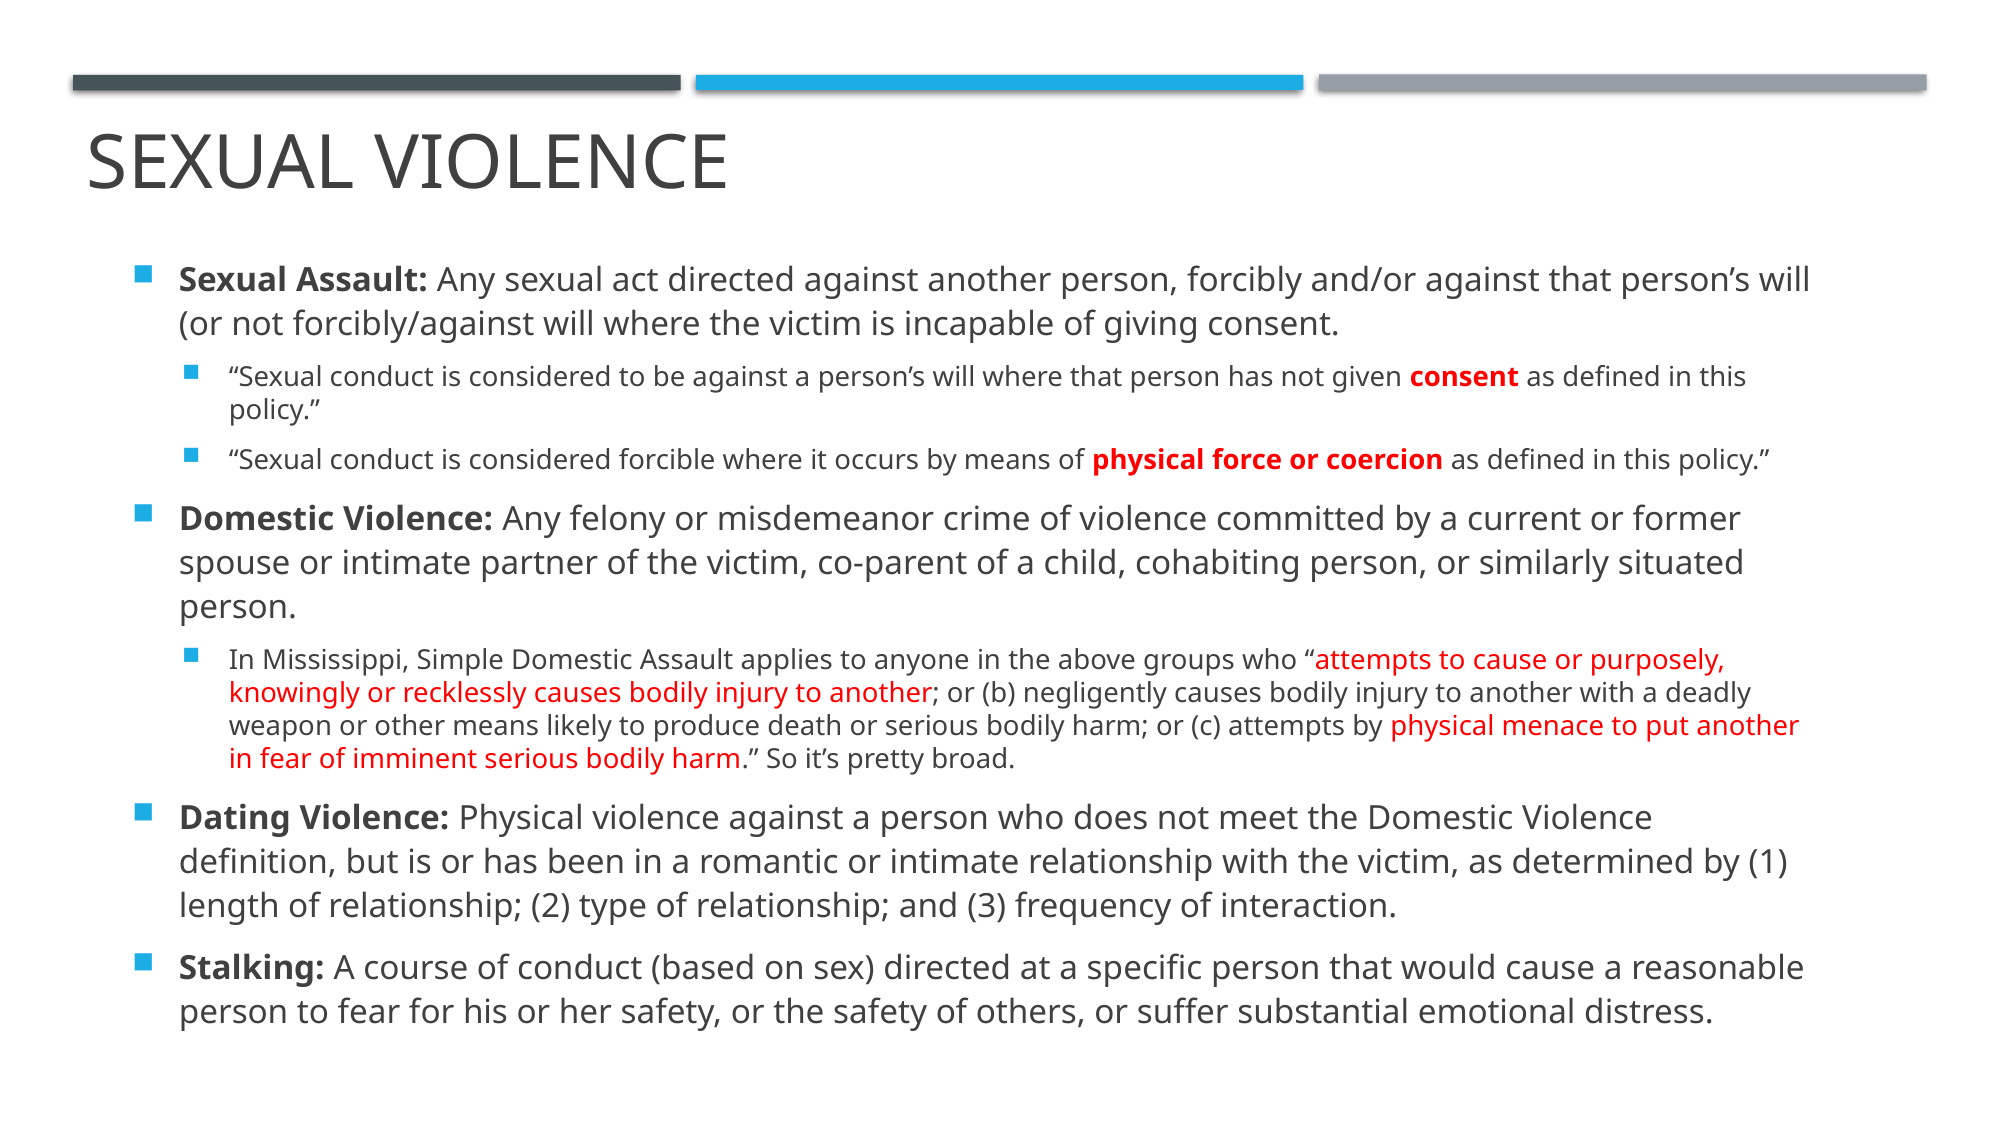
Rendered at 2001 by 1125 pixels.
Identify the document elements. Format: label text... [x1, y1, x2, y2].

list Sexual Assault: Any sexual act directed against another person, forcibly and/or against that person’s will (or not forcibly/against will where the victim is incapable of giving consent. “Sexual conduct is considered to be against a person’s will where that person has not given consent as defined in this policy.” “Sexual conduct is considered forcible where it occurs by means of physical force or coercion as defined in this policy.” Domestic Violence: Any felony or misdemeanor crime of violence committed by a current or former spouse or intimate partner of the victim, co-parent of a child, cohabiting person, or similarly situated person. In Mississippi, Simple Domestic Assault applies to anyone in the above groups who “attempts to cause or purposely, knowingly or recklessly causes bodily injury to another; or (b) negligently causes bodily injury to another with a deadly weapon or other means likely to produce death or serious bodily harm; or (c) attempts by physical menace to put another in fear of imminent serious bodily harm.” So it’s pretty broad. Dating Violence: Physical violence against a person who does not meet the Domestic Violence definition, but is or has been in a romantic or intimate relationship with the victim, as determined by (1) length of relationship; (2) type of relationship; and (3) frequency of interaction. Stalking: A course of conduct (based on sex) directed at a specific person that would cause a reasonable person to fear for his or her safety, or the safety of others, or suffer substantial emotional distress. [116, 227, 1837, 1057]
title SEXUAL VIOLENCE [71, 16, 1882, 212]
